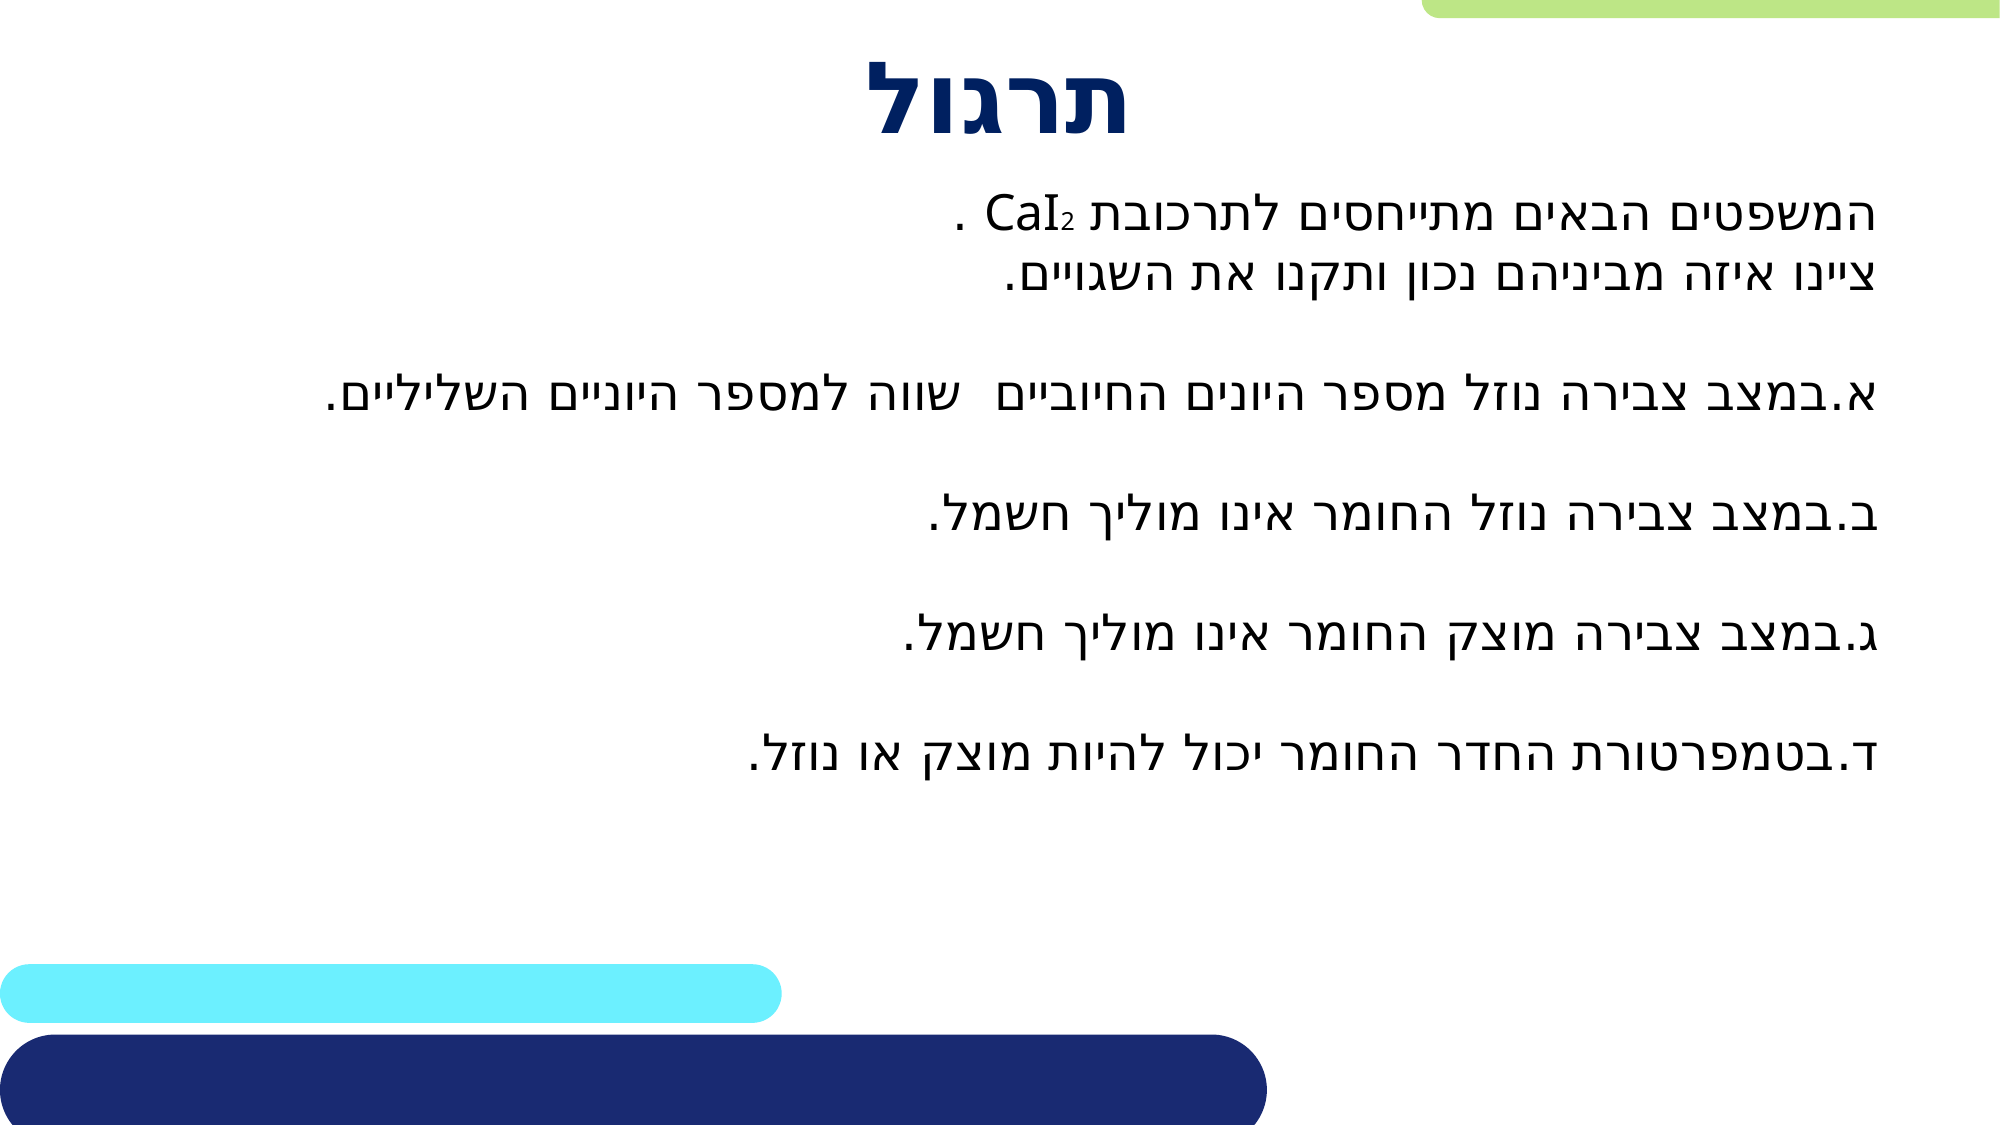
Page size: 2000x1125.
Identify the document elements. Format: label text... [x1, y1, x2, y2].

text_box המשפטים הבאים מתייחסים לתרכובת CaI2 . ציינו איזה מביניהם נכון ותקנו את השגויים. א. במצב צבירה נוזל מספר היונים החיוביים שווה למספר היוניים השליליים. ב. במצב צבירה נוזל החומר אינו מוליך חשמל. ג. במצב צבירה מוצק החומר אינו מוליך חשמל. ד. בטמפרטורת החדר החומר יכול להיות מוצק או נוזל. [156, 173, 1894, 789]
title תרגול [84, 34, 1916, 154]
